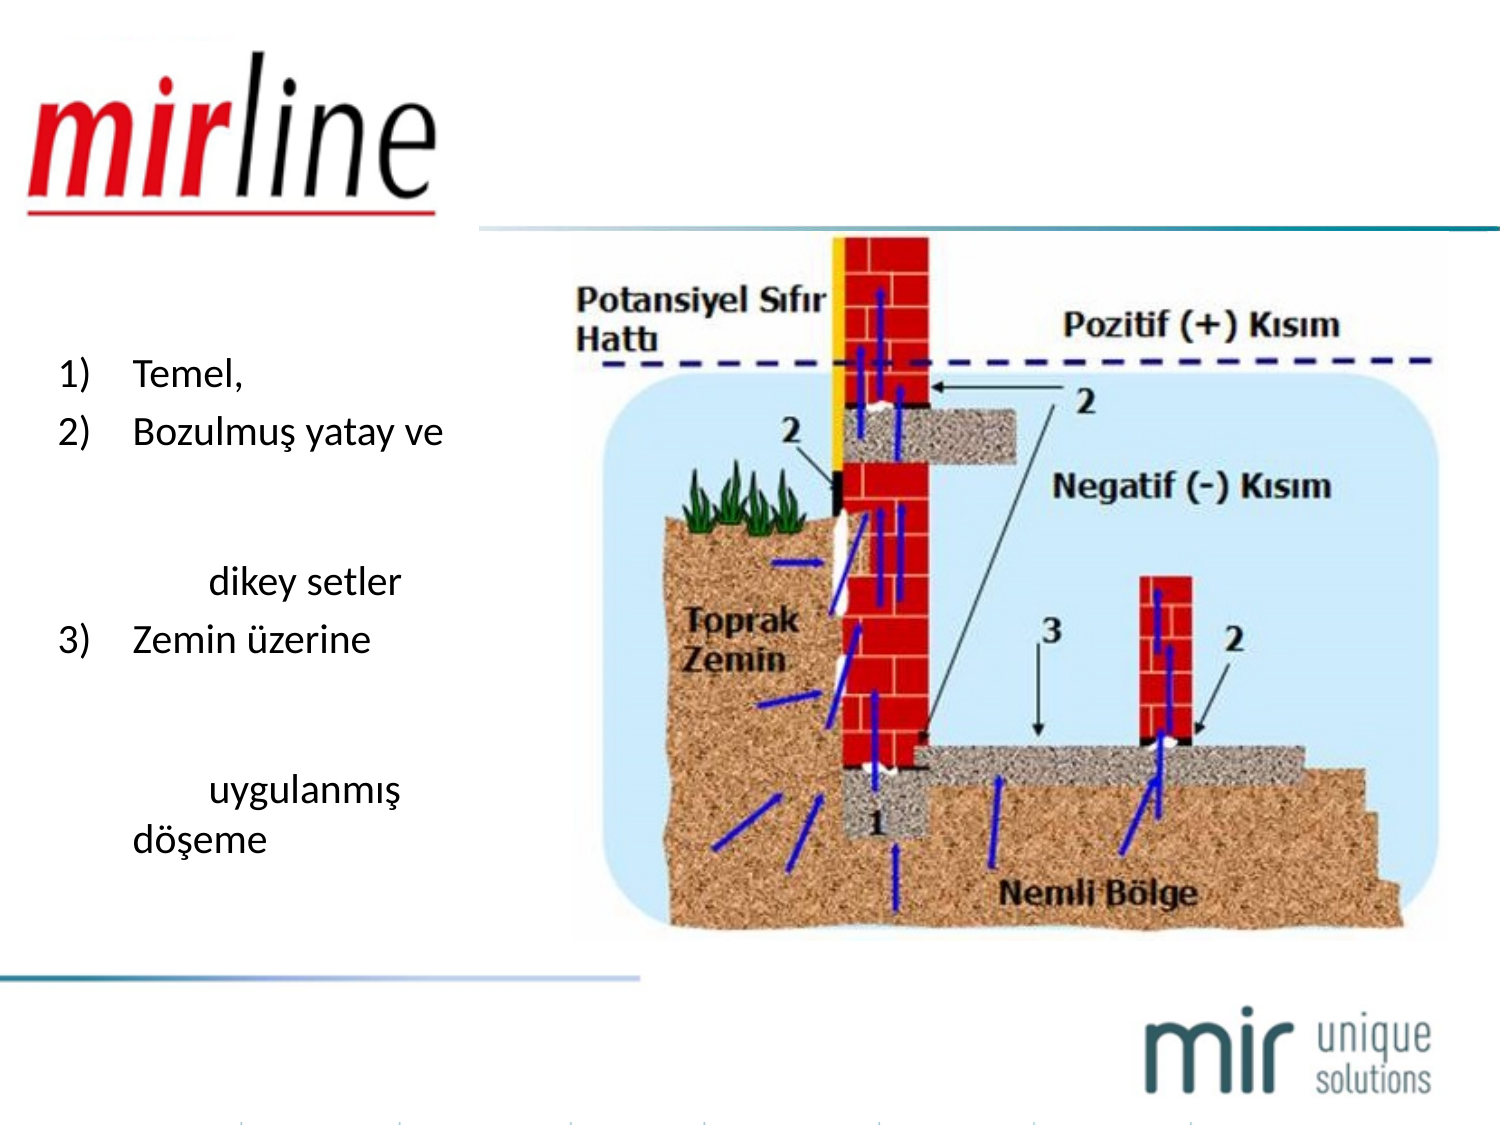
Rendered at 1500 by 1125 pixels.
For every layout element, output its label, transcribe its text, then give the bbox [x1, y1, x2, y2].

picture [0, 0, 1500, 1125]
text_box Temel, Bozulmuş yatay ve dikey setler Zemin üzerine uygulanmış döşeme [42, 338, 528, 799]
